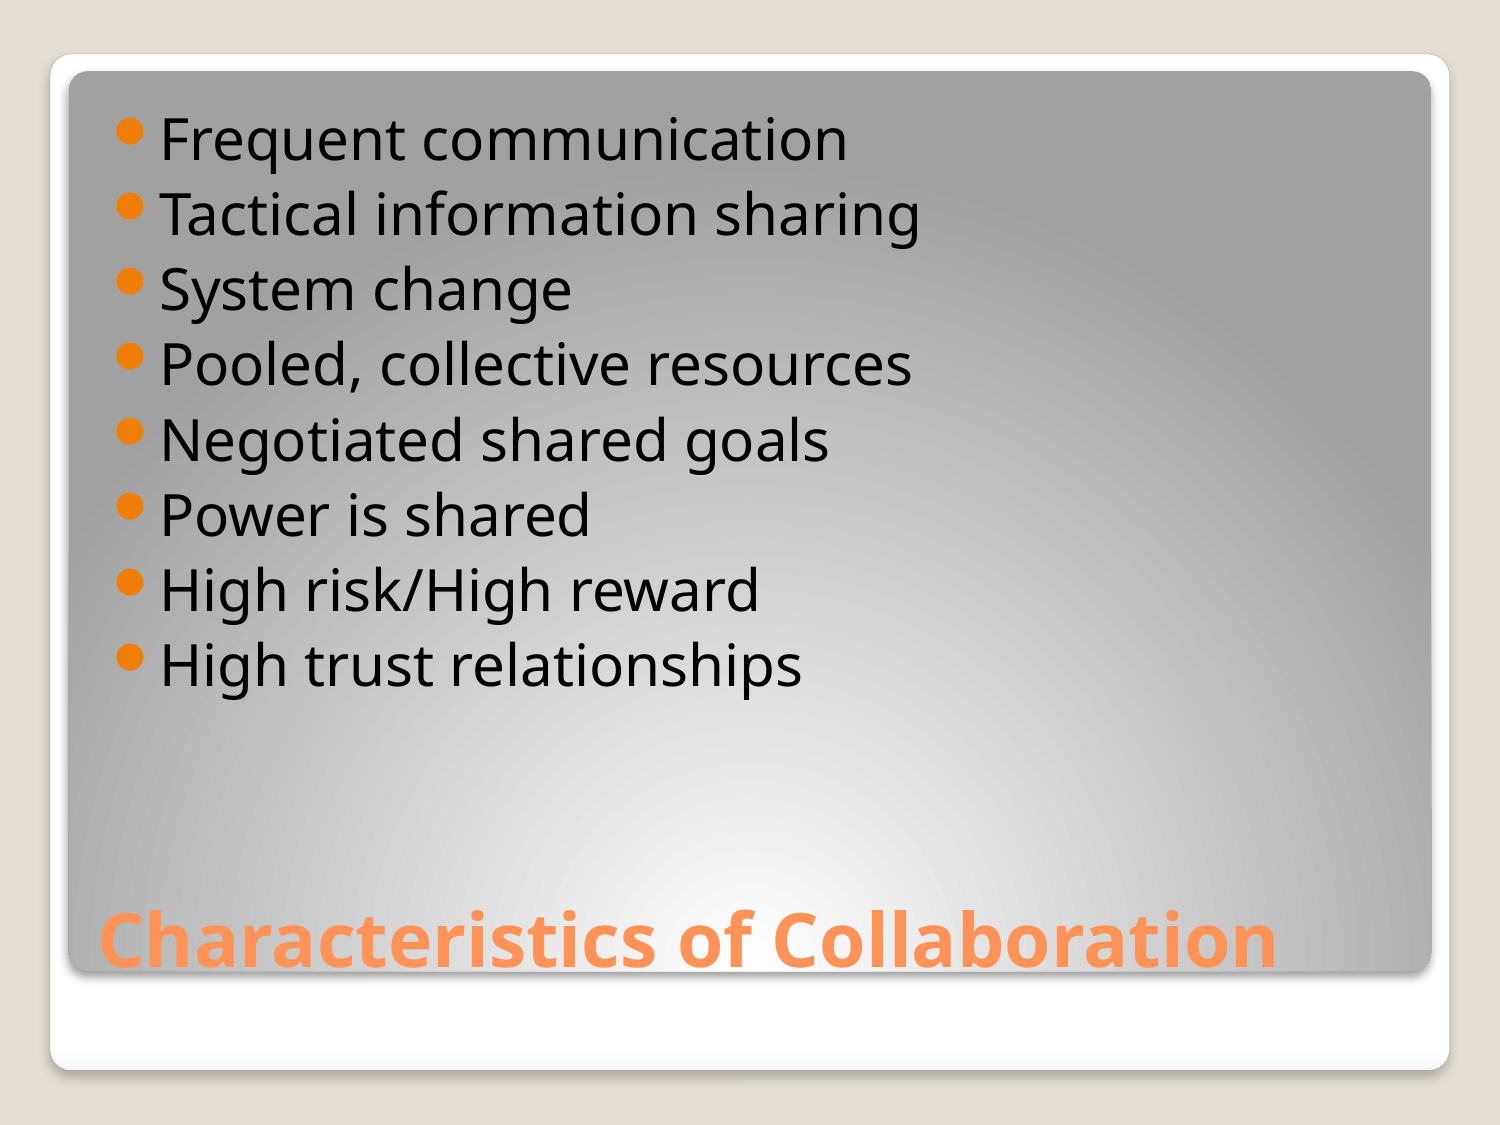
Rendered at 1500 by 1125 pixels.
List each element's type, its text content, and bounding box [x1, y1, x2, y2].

title Characteristics of Collaboration [82, 817, 1425, 990]
list Frequent communication Tactical information sharing System change Pooled, collective resources Negotiated shared goals Power is shared High risk/High reward High trust relationships [82, 86, 1425, 774]
